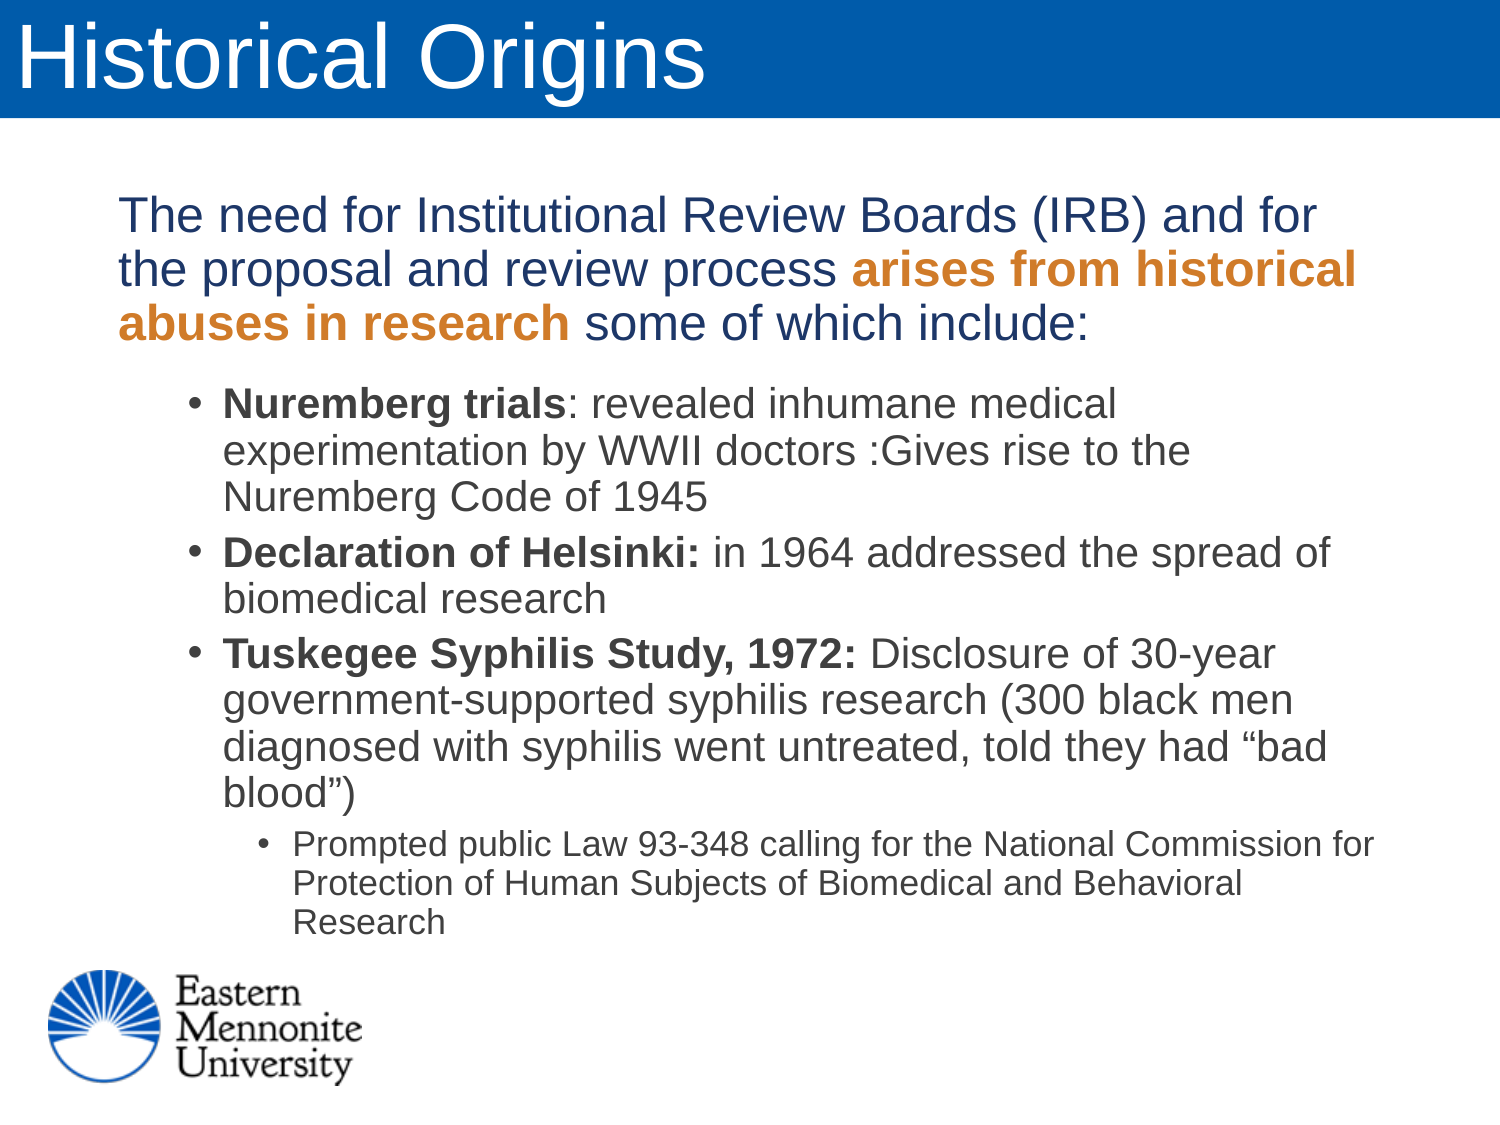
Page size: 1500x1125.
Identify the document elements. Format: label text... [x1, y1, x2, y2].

picture [48, 970, 362, 1086]
title Historical Origins [0, 0, 1500, 119]
list The need for Institutional Review Boards (IRB) and for the proposal and review process arises from historical abuses in research some of which include: Nuremberg trials: revealed inhumane medical experimentation by WWII doctors :Gives rise to the Nuremberg Code of 1945 Declaration of Helsinki: in 1964 addressed the spread of biomedical research Tuskegee Syphilis Study, 1972: Disclosure of 30-year government-supported syphilis research (300 black men diagnosed with syphilis went untreated, told they had “bad blood”) Prompted public Law 93-348 calling for the National Commission for Protection of Human Subjects of Biomedical and Behavioral Research [103, 182, 1397, 964]
